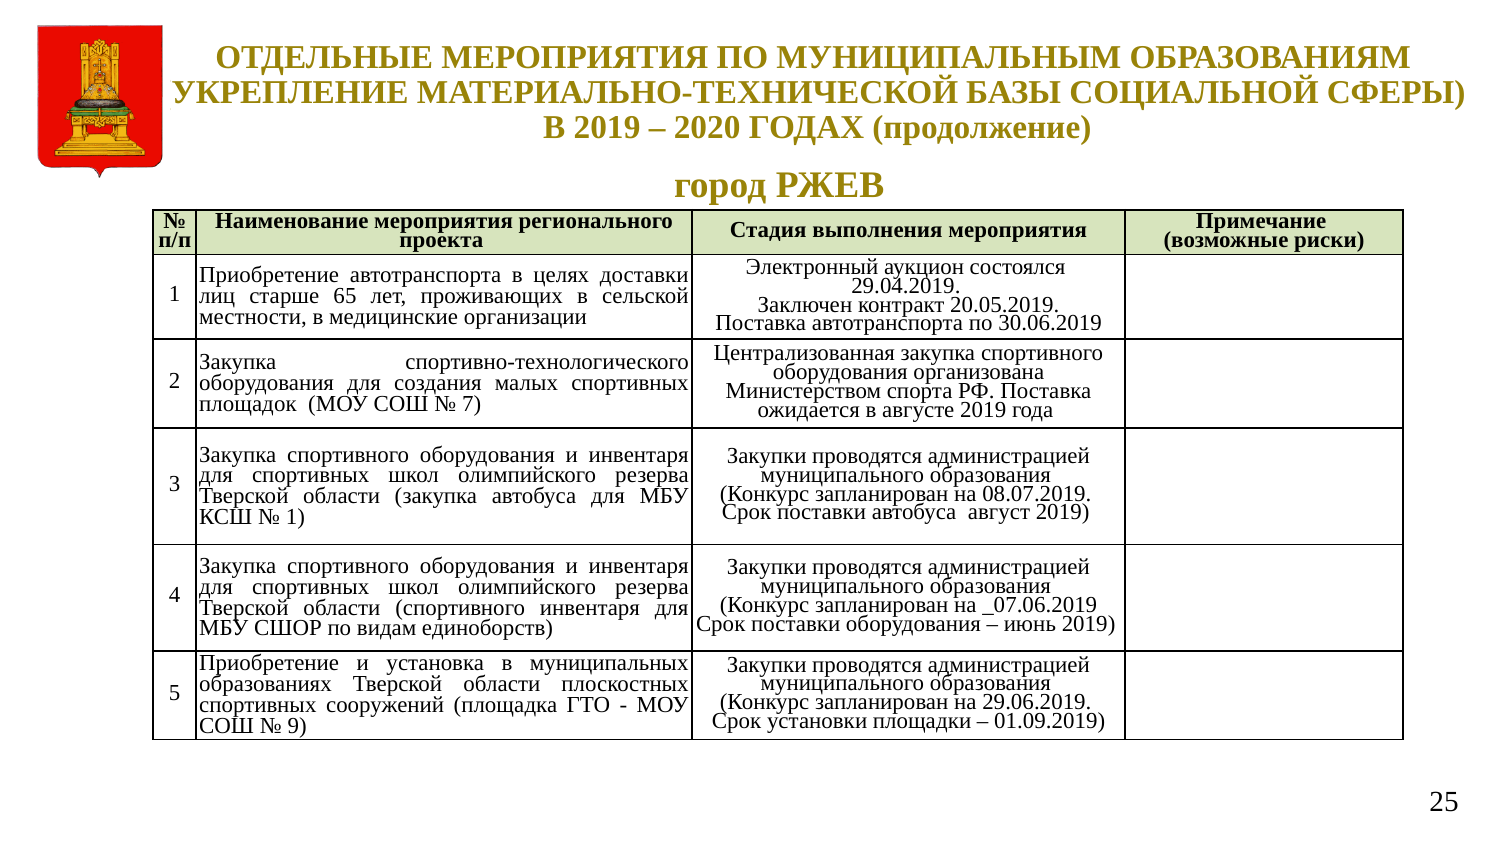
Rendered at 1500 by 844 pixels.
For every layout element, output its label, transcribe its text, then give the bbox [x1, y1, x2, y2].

table_cell 3 [154, 429, 195, 544]
table_header Стадия выполнения мероприятия [693, 211, 1124, 254]
title город РЖЕВ [152, 163, 1406, 209]
table_cell Приобретение автотранспорта в целях доставки лиц старше 65 лет, проживающих в сельской местности, в медицинские организации [197, 255, 691, 338]
table_cell 2 [154, 340, 195, 427]
table_cell Закупка спортивного оборудования и инвентаря для спортивных школ олимпийского резерва Тверской области (закупка автобуса для МБУ КСШ № 1) [197, 429, 691, 544]
table_header Наименование мероприятия регионального проекта [197, 211, 691, 254]
table_cell 4 [154, 545, 195, 650]
table_cell Приобретение и установка в муниципальных образованиях Тверской области плоскостных спортивных сооружений (площадка ГТО - МОУ СОШ № 9) [197, 652, 691, 739]
table_cell Закупка спортивно-технологического оборудования для создания малых спортивных площадок (МОУ СОШ № 7) [197, 340, 691, 427]
table_cell Закупки проводятся администрацией муниципального образования (Конкурс запланирован на 29.06.2019. Срок установки площадки – 01.09.2019) [693, 652, 1124, 739]
table_cell Закупка спортивного оборудования и инвентаря для спортивных школ олимпийского резерва Тверской области (спортивного инвентаря для МБУ СШОР по видам единоборств) [197, 545, 691, 650]
slide_number 25 [1136, 777, 1474, 823]
table_cell 5 [154, 652, 195, 739]
table_cell [1126, 340, 1402, 427]
picture [34, 17, 171, 186]
table_cell Централизованная закупка спортивного оборудования организована Министерством спорта РФ. Поставка ожидается в августе 2019 года [693, 340, 1124, 427]
table_cell 1 [154, 255, 195, 338]
table_cell [1126, 652, 1402, 739]
text_box ОТДЕЛЬНЫЕ МЕРОПРИЯТИЯ ПО МУНИЦИПАЛЬНЫМ ОБРАЗОВАНИЯМ (УКРЕПЛЕНИЕ МАТЕРИАЛЬНО-ТЕХНИЧЕСКОЙ БАЗЫ СОЦИАЛЬНОЙ СФЕРЫ) В 2019 – 2020 ГОДАХ (продолжение) [171, 22, 1500, 163]
table_cell Электронный аукцион состоялся 29.04.2019. Заключен контракт 20.05.2019. Поставка автотранспорта по 30.06.2019 [693, 255, 1124, 338]
table_cell [1126, 545, 1402, 650]
table_cell [1126, 255, 1402, 338]
table_cell [1126, 429, 1402, 544]
table_cell Закупки проводятся администрацией муниципального образования (Конкурс запланирован на 08.07.2019. Срок поставки автобуса август 2019) [693, 429, 1124, 544]
table_header № п/п [154, 211, 195, 254]
table_cell Закупки проводятся администрацией муниципального образования (Конкурс запланирован на _07.06.2019 Срок поставки оборудования – июнь 2019) [693, 545, 1124, 650]
table_header Примечание (возможные риски) [1126, 211, 1402, 254]
